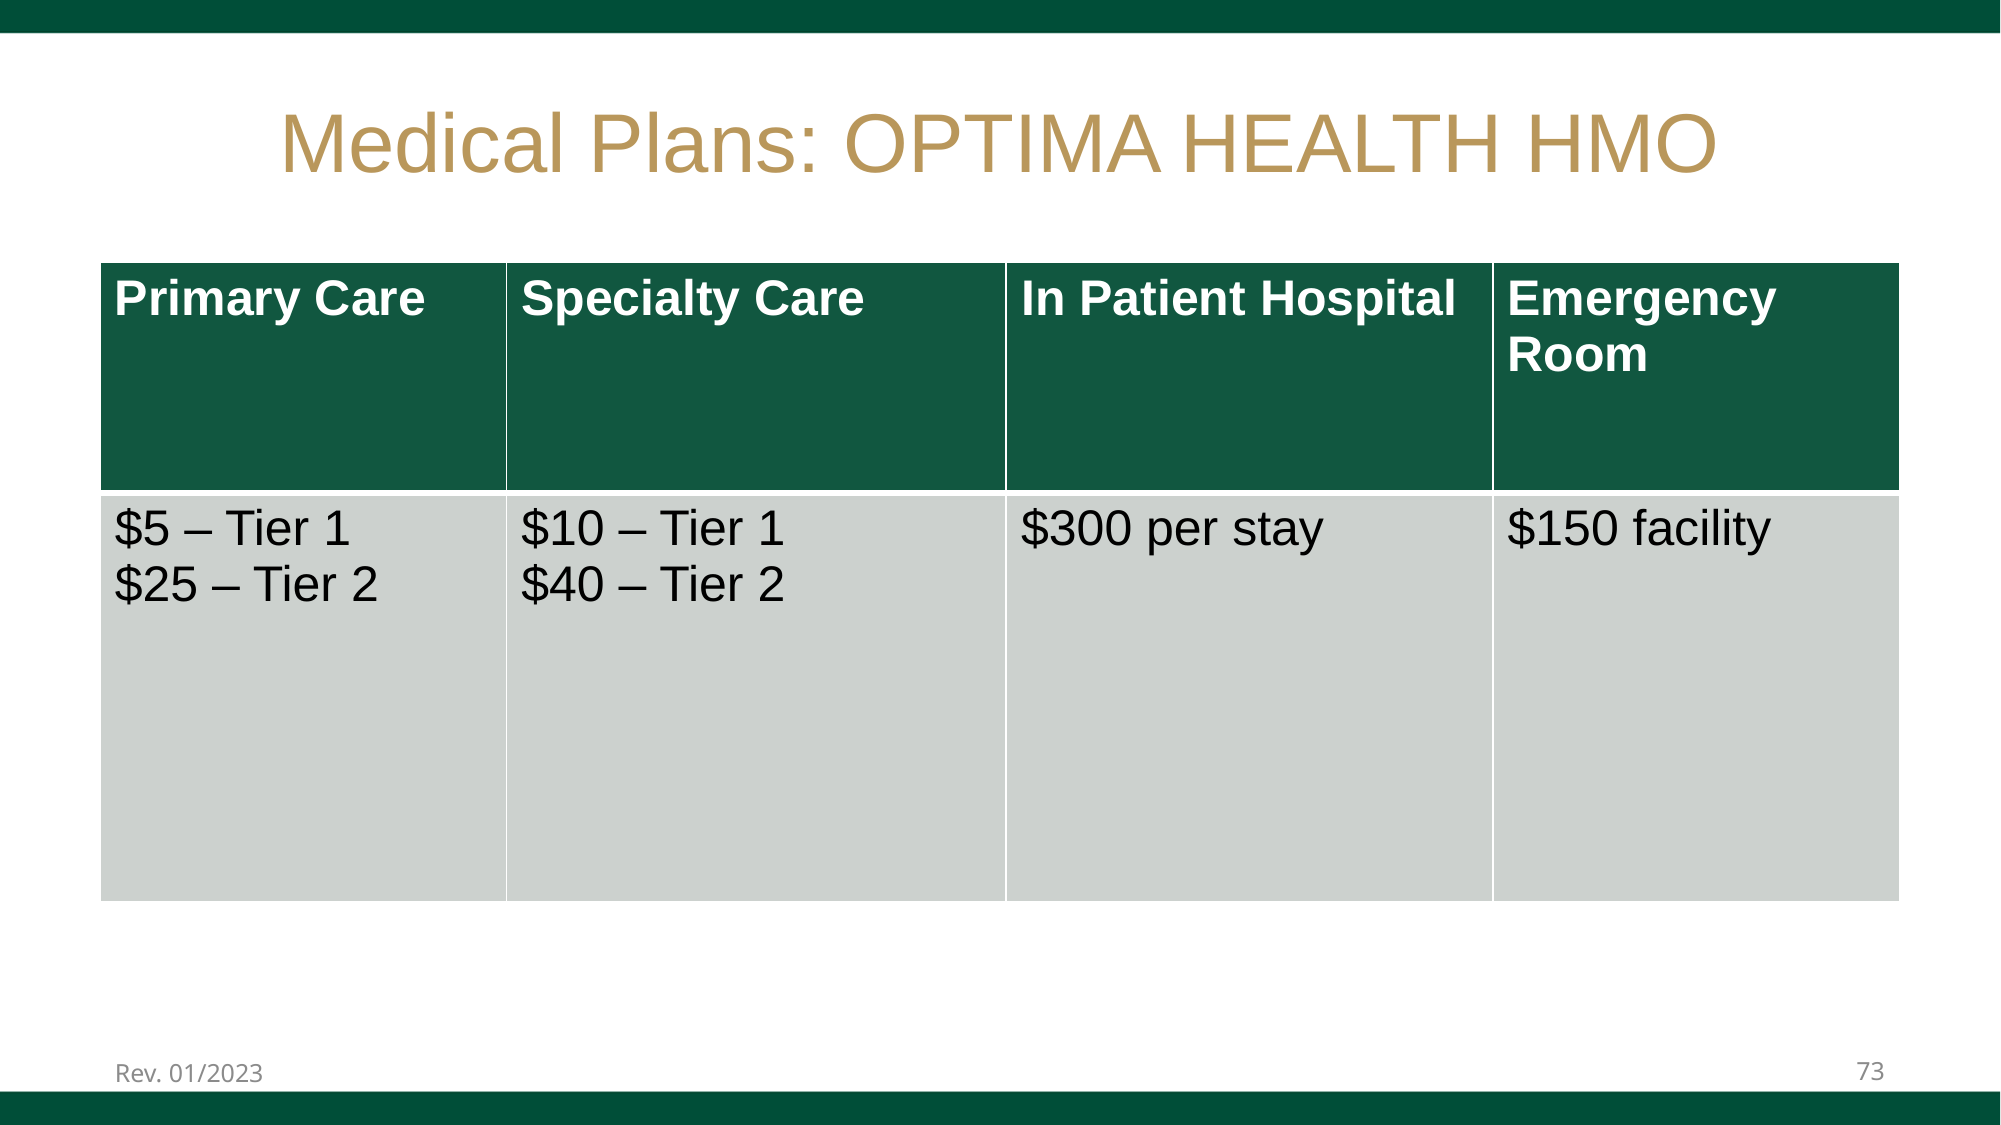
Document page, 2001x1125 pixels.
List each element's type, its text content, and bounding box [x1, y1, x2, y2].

table_header Specialty Care [507, 263, 1005, 490]
table_cell $5 – Tier 1 $25 – Tier 2 [101, 496, 506, 901]
table_cell $300 per stay [1007, 496, 1492, 901]
table_header In Patient Hospital [1007, 263, 1492, 490]
title Medical Plans: OPTIMA HEALTH HMO [99, 45, 1900, 233]
table_cell $150 facility [1494, 496, 1899, 901]
table_header Emergency Room [1494, 263, 1899, 490]
table_header Primary Care [101, 263, 506, 490]
slide_number 73 [1433, 1042, 1900, 1103]
table_cell $10 – Tier 1 $40 – Tier 2 [507, 496, 1005, 901]
picture [0, 0, 2001, 1125]
slide_number Rev. 01/2023 [99, 1042, 567, 1103]
